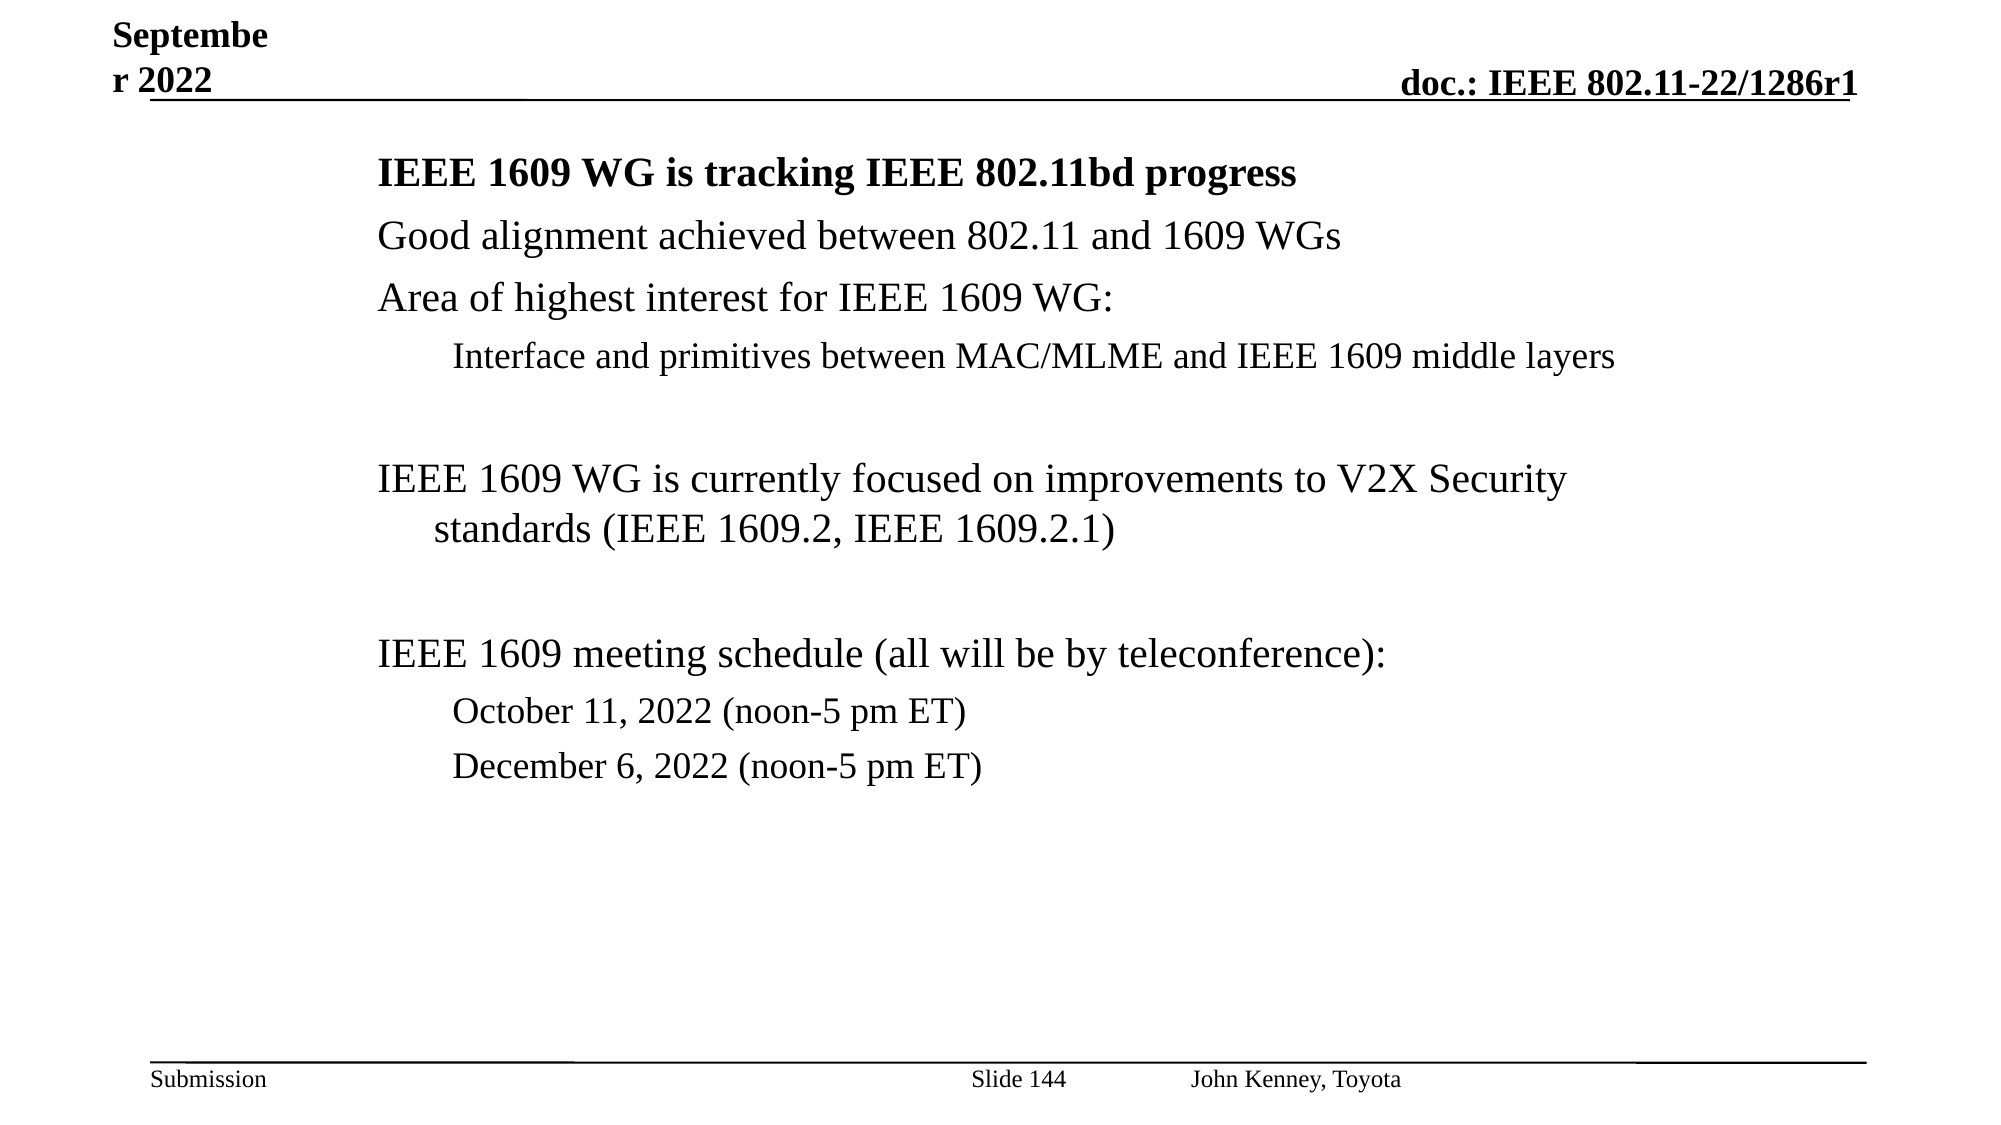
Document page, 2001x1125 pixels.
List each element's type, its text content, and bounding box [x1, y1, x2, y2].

slide_number Slide 144 [962, 1061, 1076, 1093]
footer John Kenney, Toyota [1188, 1061, 1402, 1125]
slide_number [111, 0, 272, 101]
list IEEE 1609 WG is tracking IEEE 802.11bd progress Good alignment achieved between 802.11 and 1609 WGs Area of highest interest for IEEE 1609 WG: Interface and primitives between MAC/MLME and IEEE 1609 middle layers IEEE 1609 WG is currently focused on improvements to V2X Security standards (IEEE 1609.2, IEEE 1609.2.1) IEEE 1609 meeting schedule (all will be by teleconference): October 11, 2022 (noon-5 pm ET) December 6, 2022 (noon-5 pm ET) [362, 137, 1638, 1024]
